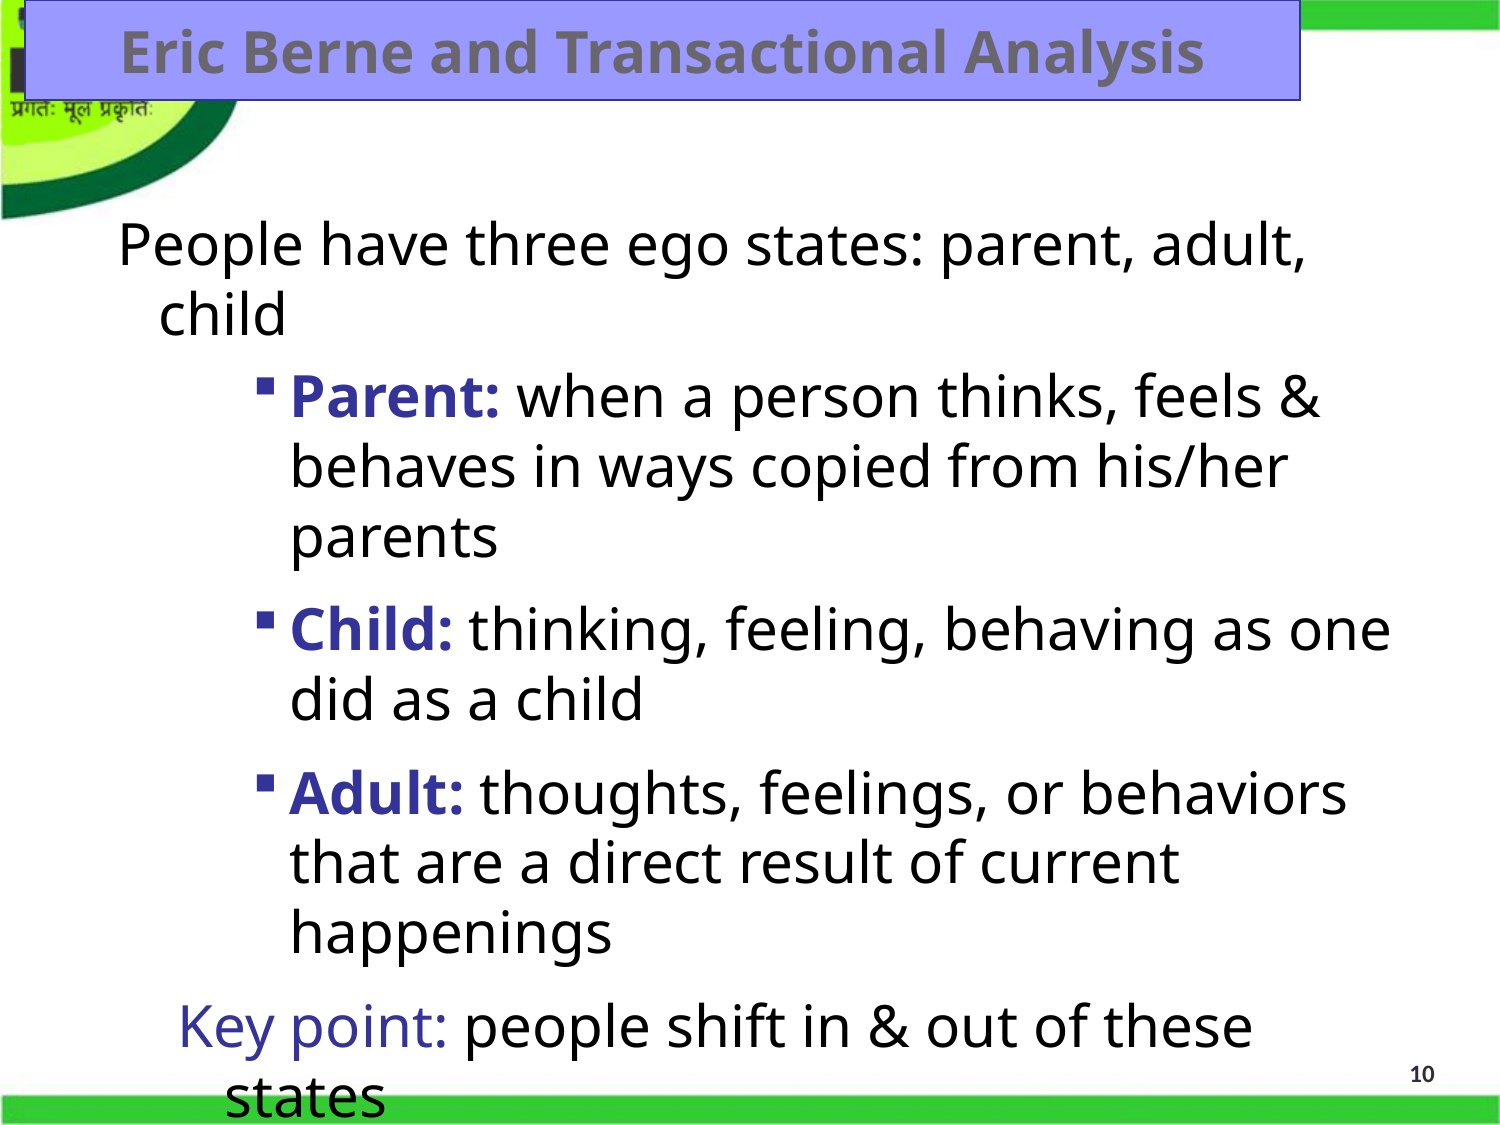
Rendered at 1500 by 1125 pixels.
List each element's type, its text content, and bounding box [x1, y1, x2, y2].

text_box Eric Berne and Transactional Analysis [24, 0, 1300, 100]
slide_number 10 [1262, 1042, 1450, 1103]
picture [0, 0, 1500, 1125]
text_box People have three ego states: parent, adult, child Parent: when a person thinks, feels & behaves in ways copied from his/her parents Child: thinking, feeling, behaving as one did as a child Adult: thoughts, feelings, or behaviors that are a direct result of current happenings Key point: people shift in & out of these states [87, 200, 1425, 988]
